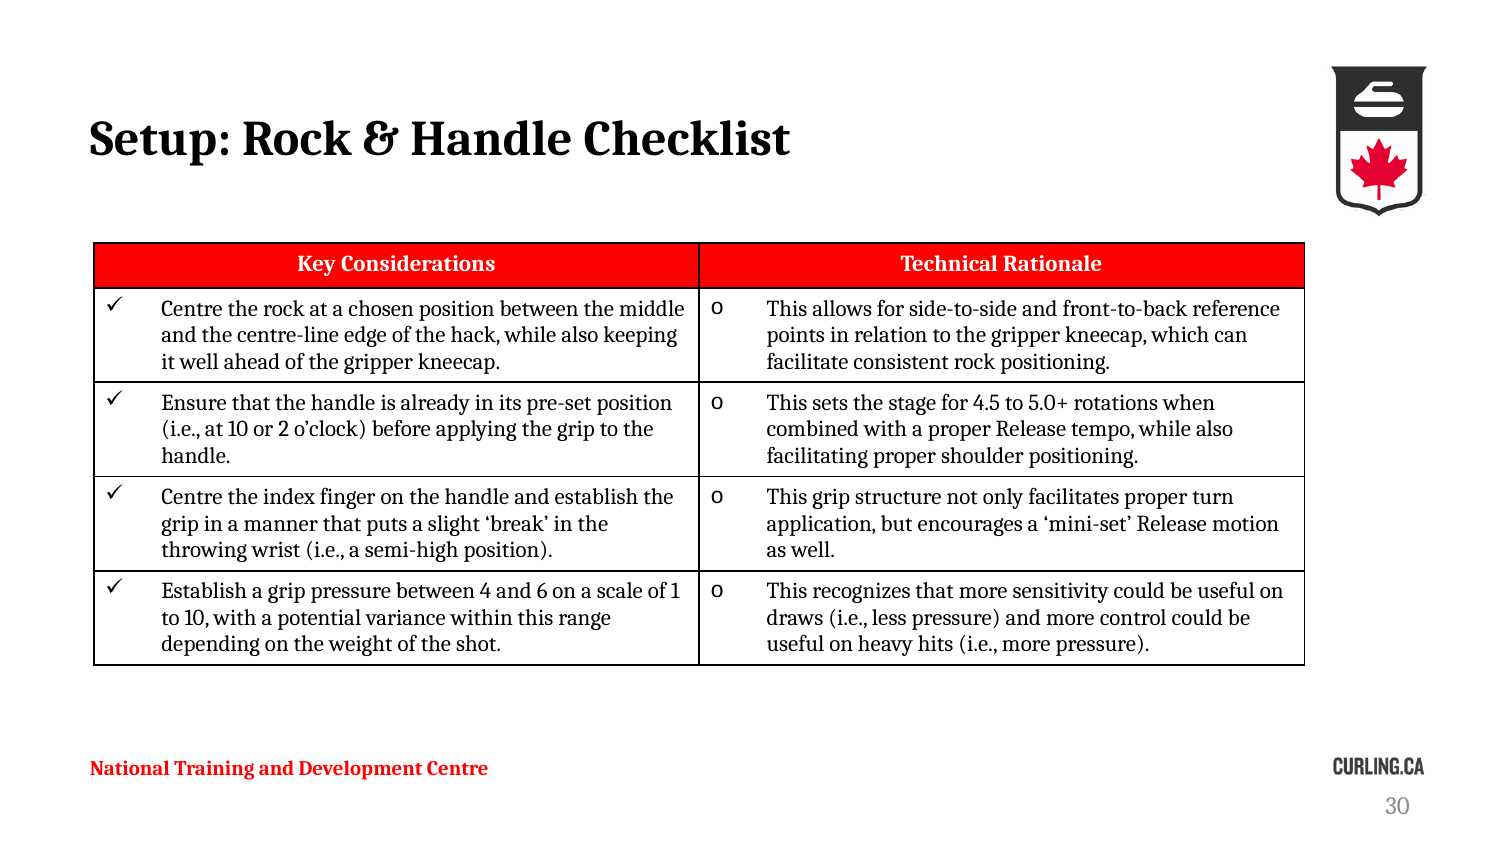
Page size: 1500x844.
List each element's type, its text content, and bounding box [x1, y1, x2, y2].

picture [1330, 728, 1427, 804]
table_cell Establish a grip pressure between 4 and 6 on a scale of 1 to 10, with a potential variance within this range depending on the weight of the shot. [95, 572, 698, 664]
table_cell Ensure that the handle is already in its pre-set position (i.e., at 10 or 2 o’clock) before applying the grip to the handle. [95, 383, 698, 476]
table_header Key Considerations [95, 244, 698, 287]
table_header Technical Rationale [700, 244, 1304, 287]
table_cell Centre the index finger on the handle and establish the grip in a manner that puts a slight ‘break’ in the throwing wrist (i.e., a semi-high position). [95, 477, 698, 570]
slide_number 30 [1074, 782, 1425, 827]
table_cell This grip structure not only facilitates proper turn application, but encourages a ‘mini-set’ Release motion as well. [700, 477, 1304, 570]
picture [1325, 64, 1431, 219]
table_cell This sets the stage for 4.5 to 5.0+ rotations when combined with a proper Release tempo, while also facilitating proper shoulder positioning. [700, 383, 1304, 476]
title Setup: Rock & Handle Checklist [75, 64, 1295, 206]
text_box National Training and Development Centre [75, 747, 645, 813]
table_cell This recognizes that more sensitivity could be useful on draws (i.e., less pressure) and more control could be useful on heavy hits (i.e., more pressure). [700, 572, 1304, 664]
table_cell This allows for side-to-side and front-to-back reference points in relation to the gripper kneecap, which can facilitate consistent rock positioning. [700, 289, 1304, 381]
table_cell Centre the rock at a chosen position between the middle and the centre-line edge of the hack, while also keeping it well ahead of the gripper kneecap. [95, 289, 698, 381]
